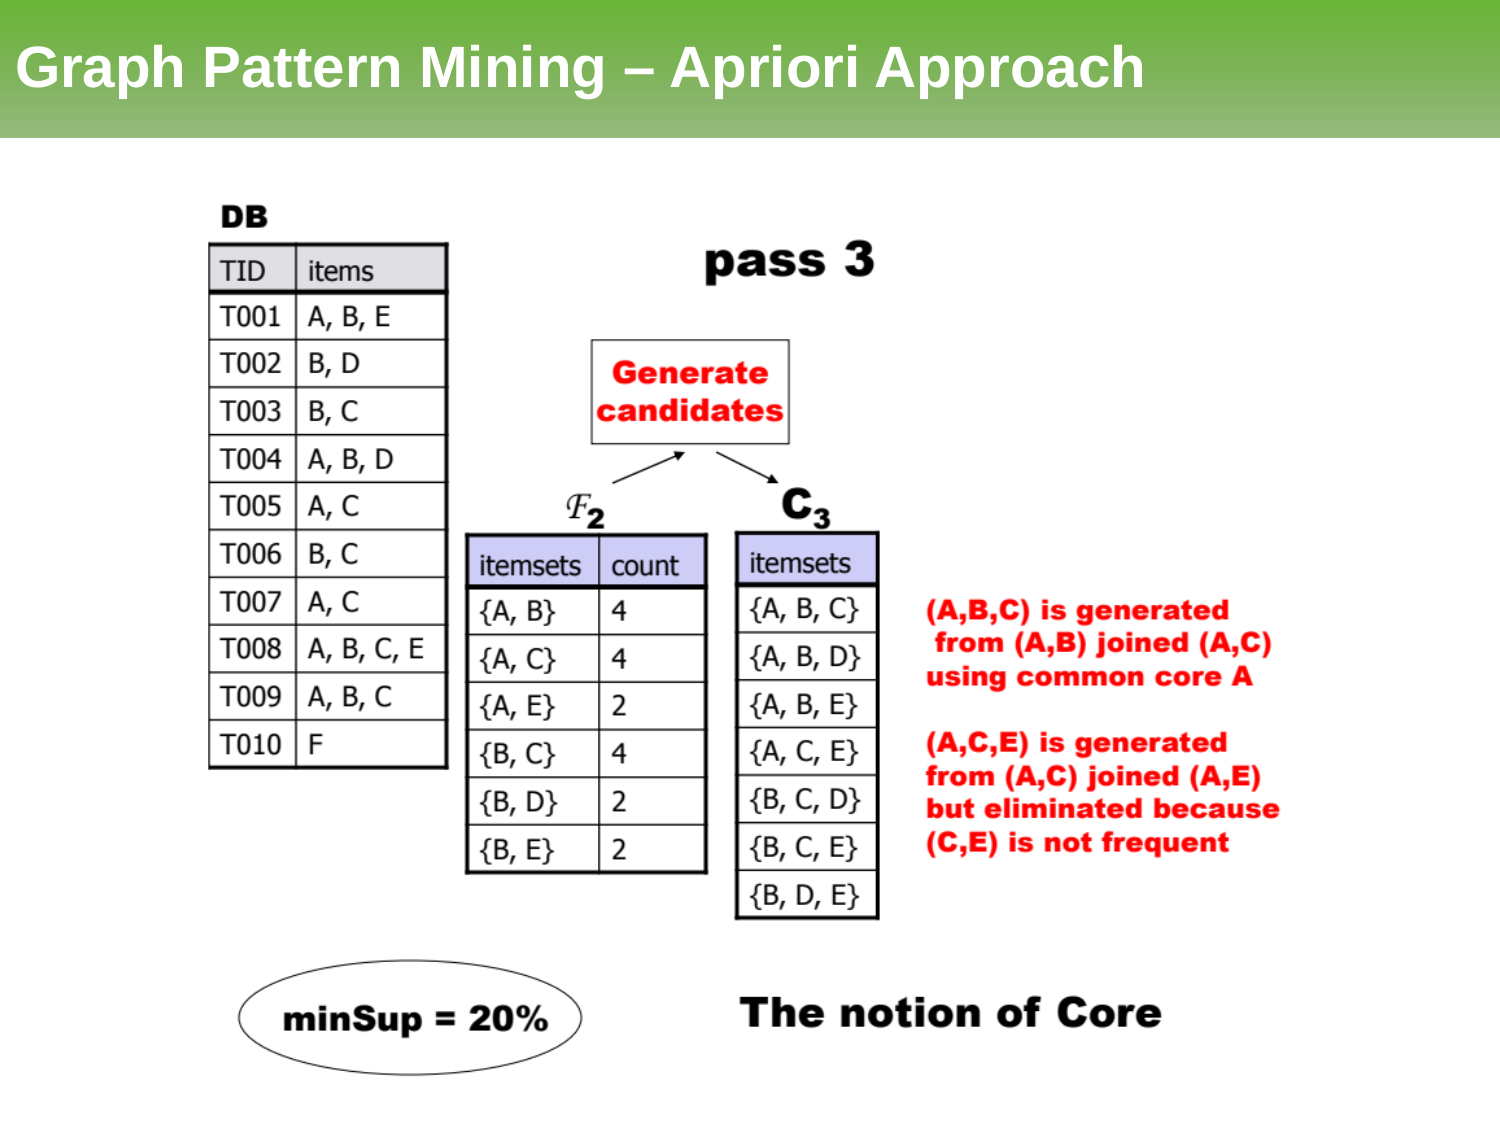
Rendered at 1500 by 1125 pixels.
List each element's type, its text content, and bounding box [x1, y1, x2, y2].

title Graph Pattern Mining – Apriori Approach [0, 0, 1500, 138]
picture [208, 172, 1450, 1104]
